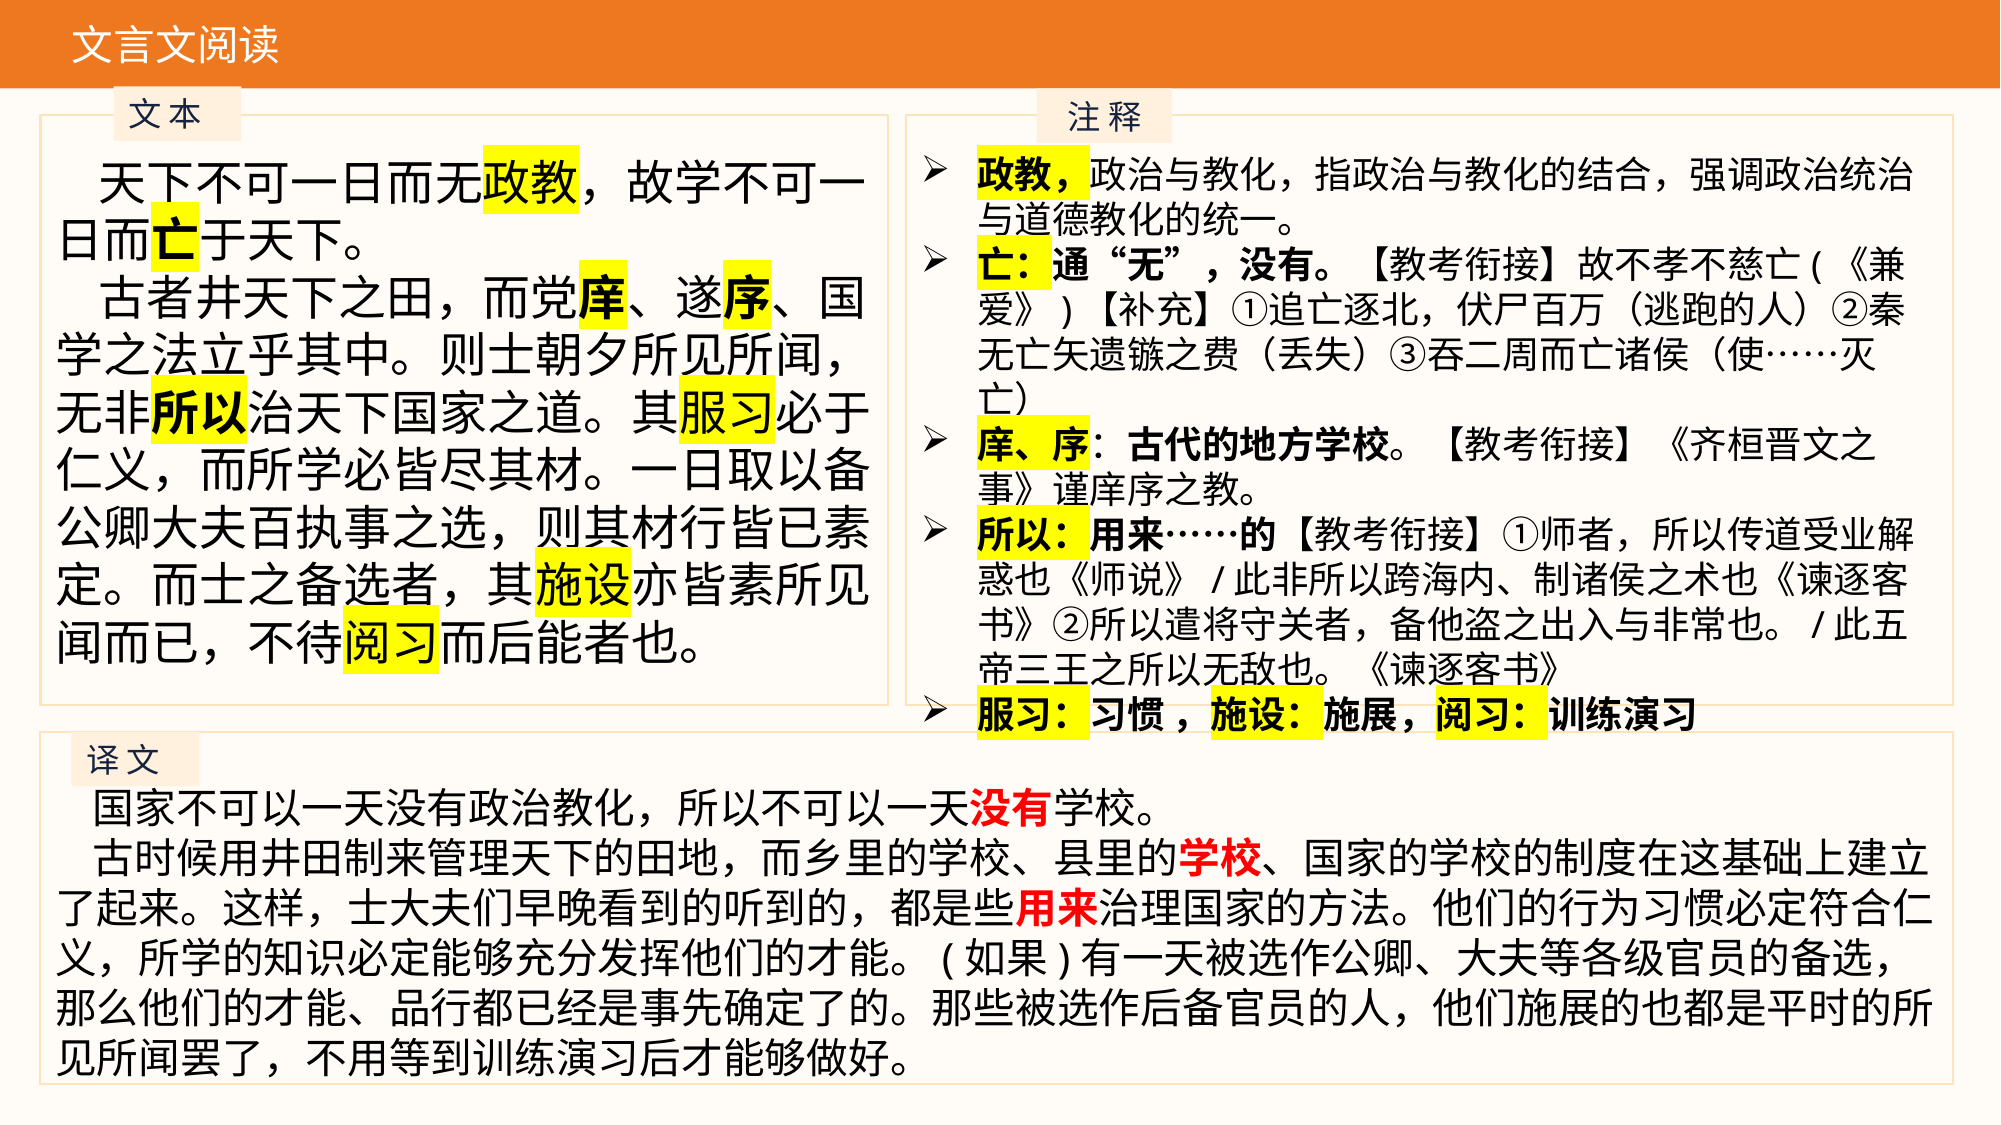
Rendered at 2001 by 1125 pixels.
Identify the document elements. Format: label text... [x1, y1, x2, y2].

text_box 译 文 [71, 731, 200, 774]
text_box [39, 731, 71, 1085]
text_box 政教，政治与教化‌，指政治与教化的结合，强调政治统治与道德教化的统一。 亡：通“无”，没有。【教考衔接】故不孝不慈亡(《兼爱》)【补充】①追亡逐北，伏尸百万（逃跑的人）②秦无亡矢遗镞之费（丢失）③吞二周而亡诸侯（使……灭亡） 庠、序：古代的地方学校。【教考衔接】《齐桓晋文之事》谨庠序之教。 所以：用来……的【教考衔接】①师者，所以传道受业解惑也《师说》/此非所以跨海内、制诸侯之术也《谏逐客书》②所以遣将守关者，备他盗之出入与非常也。/此五帝三王之所以无敌也。《谏逐客书》 服习：习惯 ，施设：施展，阅习：训练演习 [906, 143, 1953, 710]
text_box 国家不可以一天没有政治教化，所以不可以一天没有学校。 古时候用井田制来管理天下的田地，而乡里的学校、县里的学校、国家的学校的制度在这基础上建立了起来。这样，士大夫们早晚看到的听到的，都是些用来治理国家的方法。他们的行为习惯必定符合仁义，所学的知识必定能够充分发挥他们的才能。(如果)有一天被选作公卿、大夫等各级官员的备选，那么他们的才能、品行都已经是事先确定了的。那些被选作后备官员的人，他们施展的也都是平时的所见所闻罢了，不用等到训练演习后才能够做好。 [40, 774, 1953, 1125]
text_box 天下不可一日而无政教，故学不可一日而亡于天下。 古者井天下之田，而党庠、遂序、国学之法立乎其中。则士朝夕所见所闻，无非所以治天下国家之道。其服习必于仁义，而所学必皆尽其材。一日取以备公卿大夫百执事之选，则其材行皆已素定。而士之备选者，其施设亦皆素所见闻而已，不待阅习而后能者也。 [40, 145, 889, 678]
text_box [39, 114, 889, 706]
text_box [200, 731, 1954, 1085]
text_box [1172, 114, 1954, 706]
text_box 文言文阅读 [57, 11, 409, 76]
text_box 注 释 [1036, 88, 1172, 143]
text_box [0, 0, 2000, 89]
text_box [905, 114, 1036, 706]
text_box 文 本 [113, 86, 242, 141]
